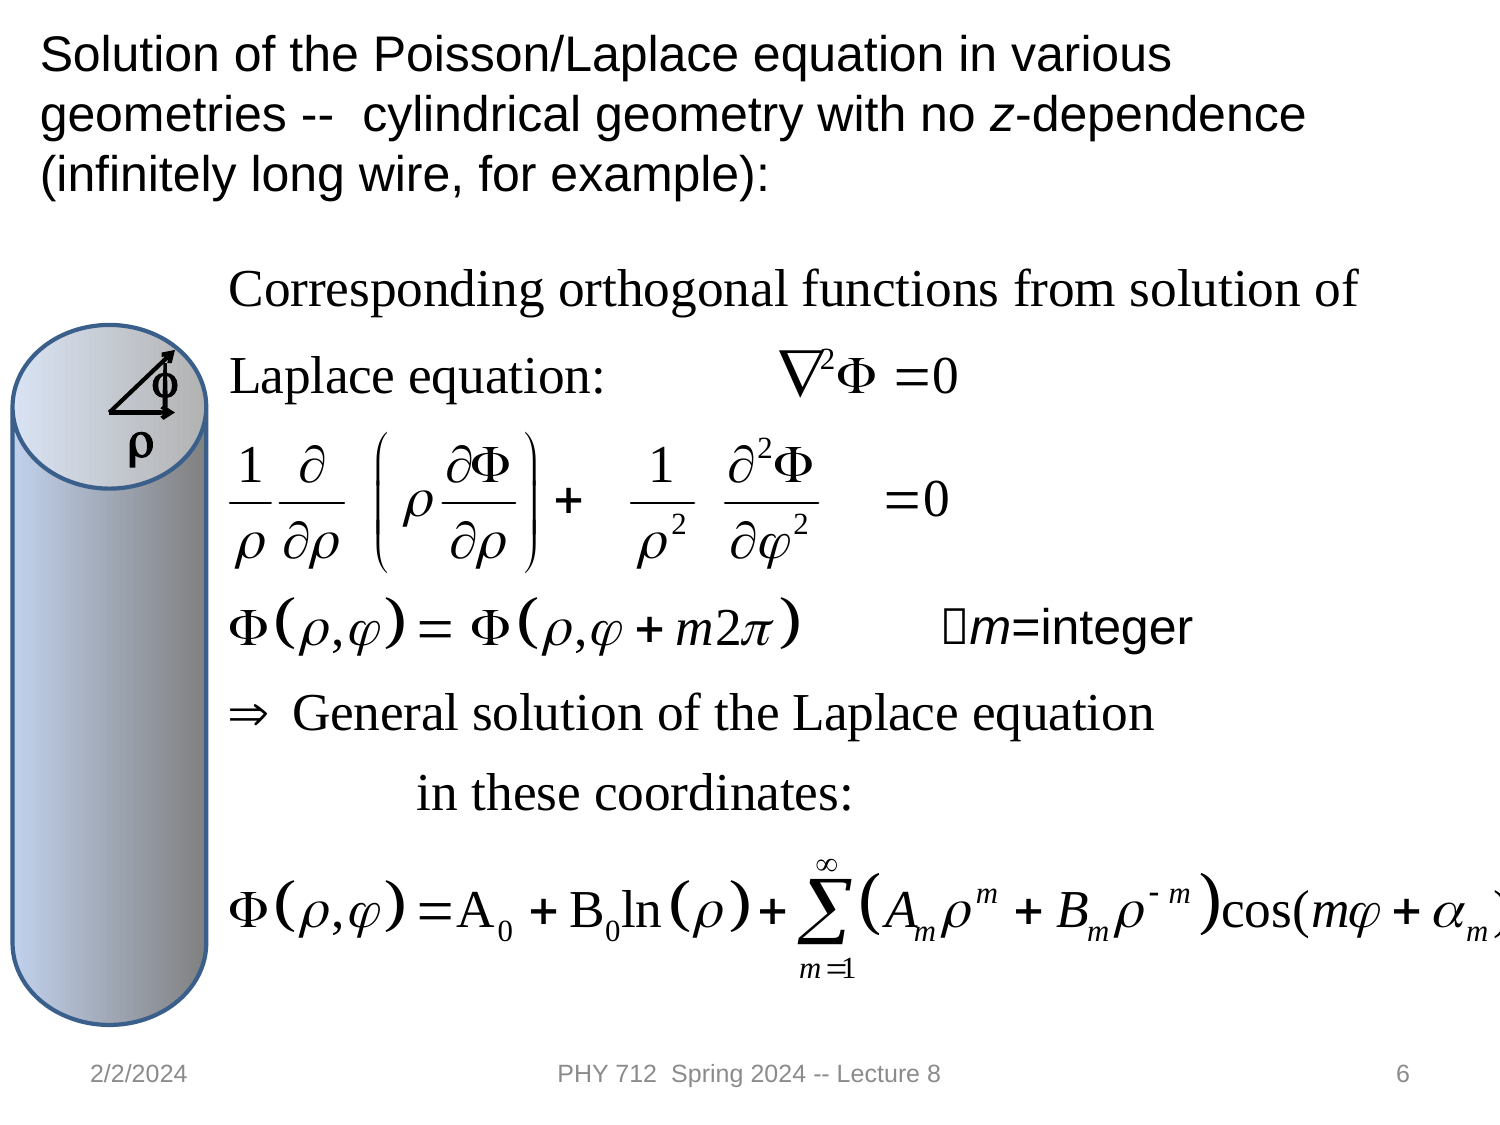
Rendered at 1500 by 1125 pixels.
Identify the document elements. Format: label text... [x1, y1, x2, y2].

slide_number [75, 1042, 425, 1103]
footer PHY 712 Spring 2024 -- Lecture 8 [512, 1042, 988, 1103]
slide_number 6 [1074, 1042, 1425, 1103]
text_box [12, 324, 288, 1026]
text_box Solution of the Poisson/Laplace equation in various geometries -- cylindrical geometry with no z-dependence (infinitely long wire, for example): [24, 13, 1400, 209]
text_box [220, 257, 1500, 993]
